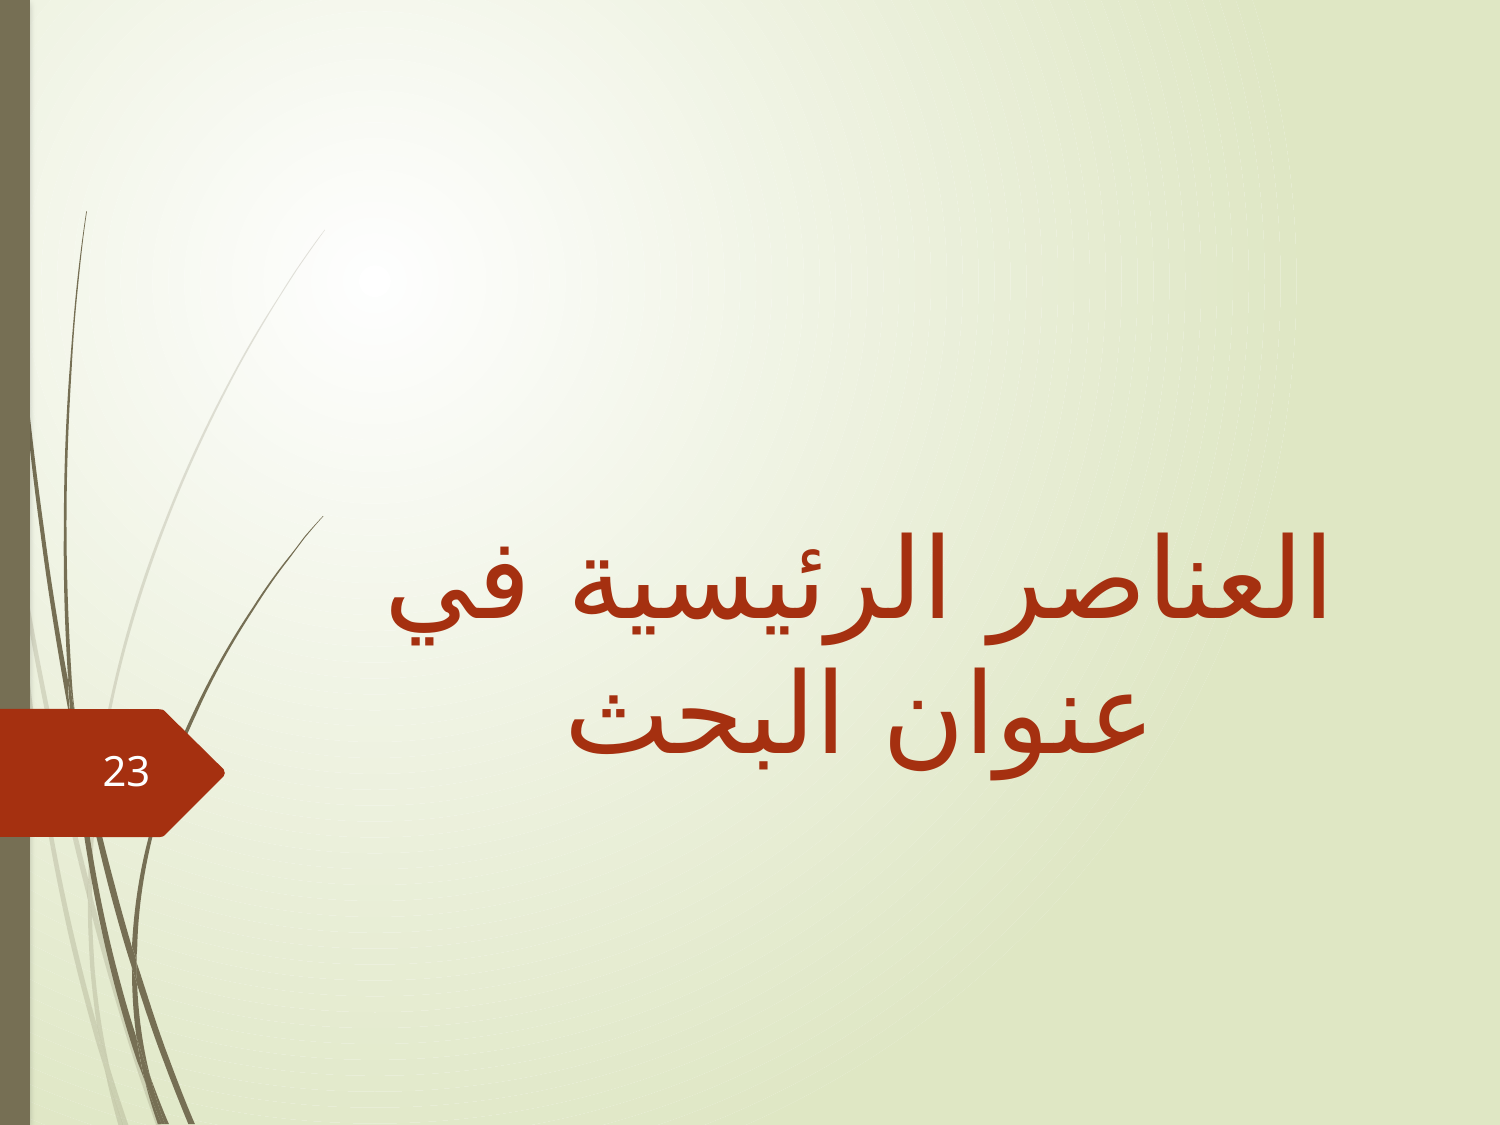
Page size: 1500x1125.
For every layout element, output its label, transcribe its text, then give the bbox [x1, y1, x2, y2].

title العناصر الرئيسية في عنوان البحث [318, 412, 1402, 784]
slide_number 23 [69, 743, 166, 803]
